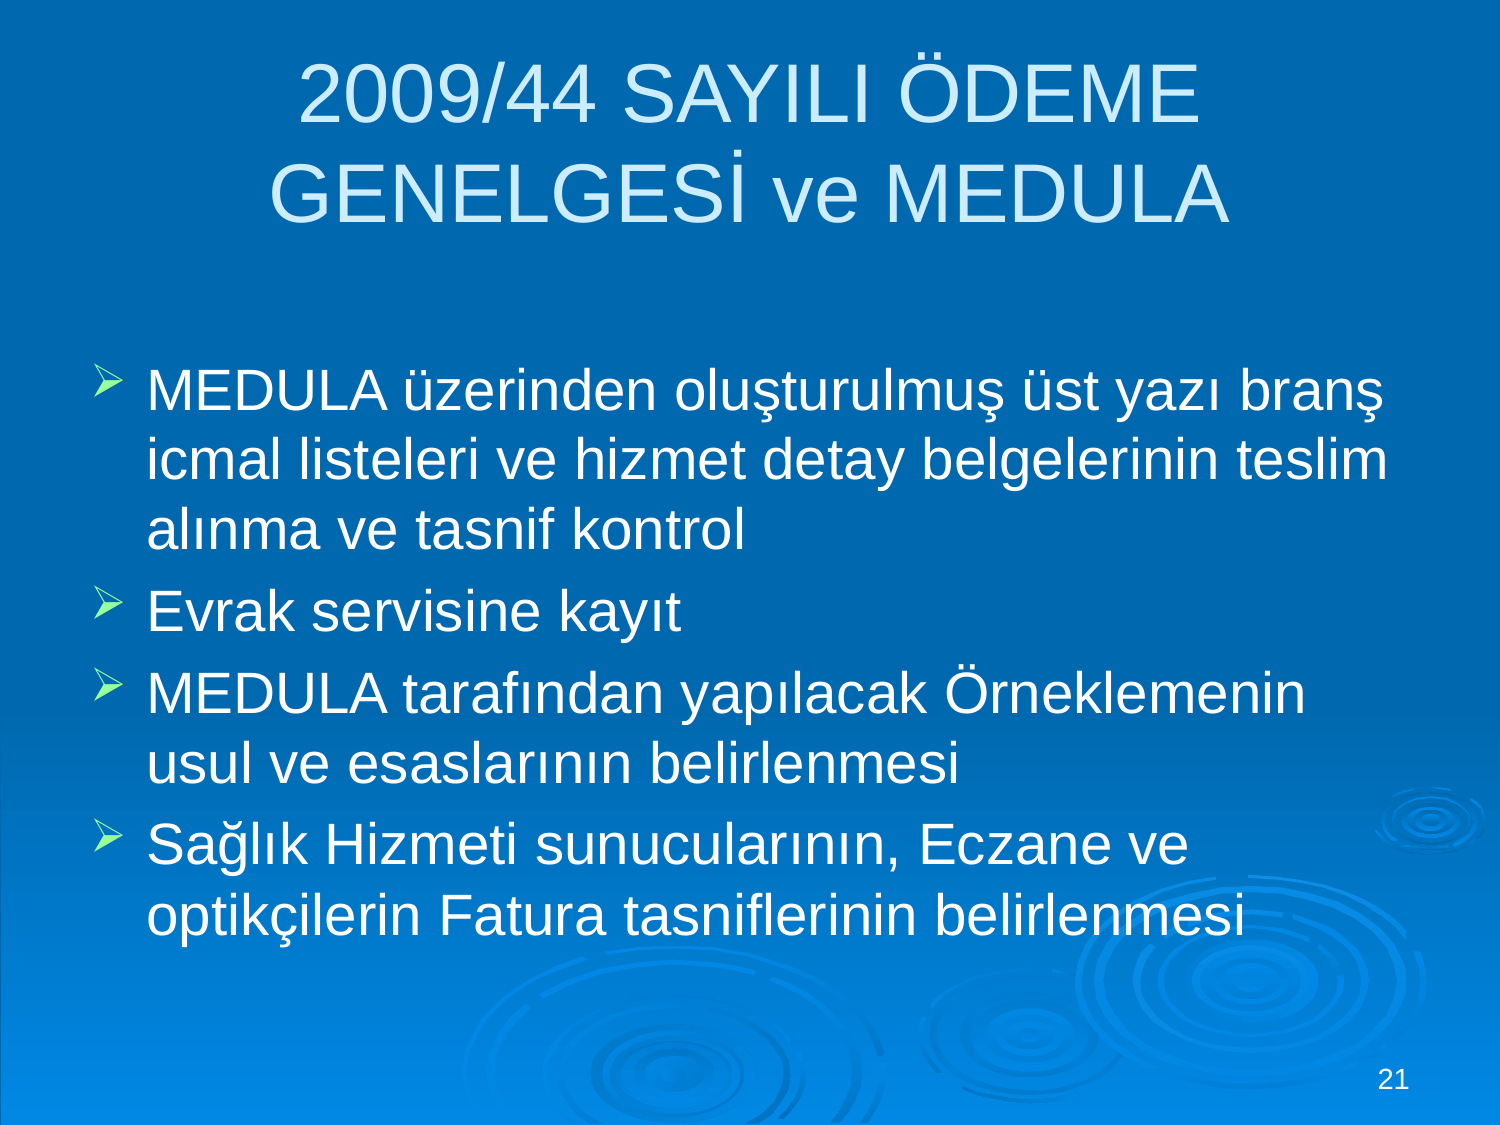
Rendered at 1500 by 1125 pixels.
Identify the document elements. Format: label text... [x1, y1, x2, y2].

title 2009/44 SAYILI ÖDEME GENELGESİ ve MEDULA [74, 45, 1426, 233]
list MEDULA üzerinden oluşturulmuş üst yazı branş icmal listeleri ve hizmet detay belgelerinin teslim alınma ve tasnif kontrol Evrak servisine kayıt MEDULA tarafından yapılacak Örneklemenin usul ve esaslarının belirlenmesi Sağlık Hizmeti sunucularının, Eczane ve optikçilerin Fatura tasniflerinin belirlenmesi [74, 262, 1426, 1006]
slide_number 21 [1074, 1024, 1426, 1103]
